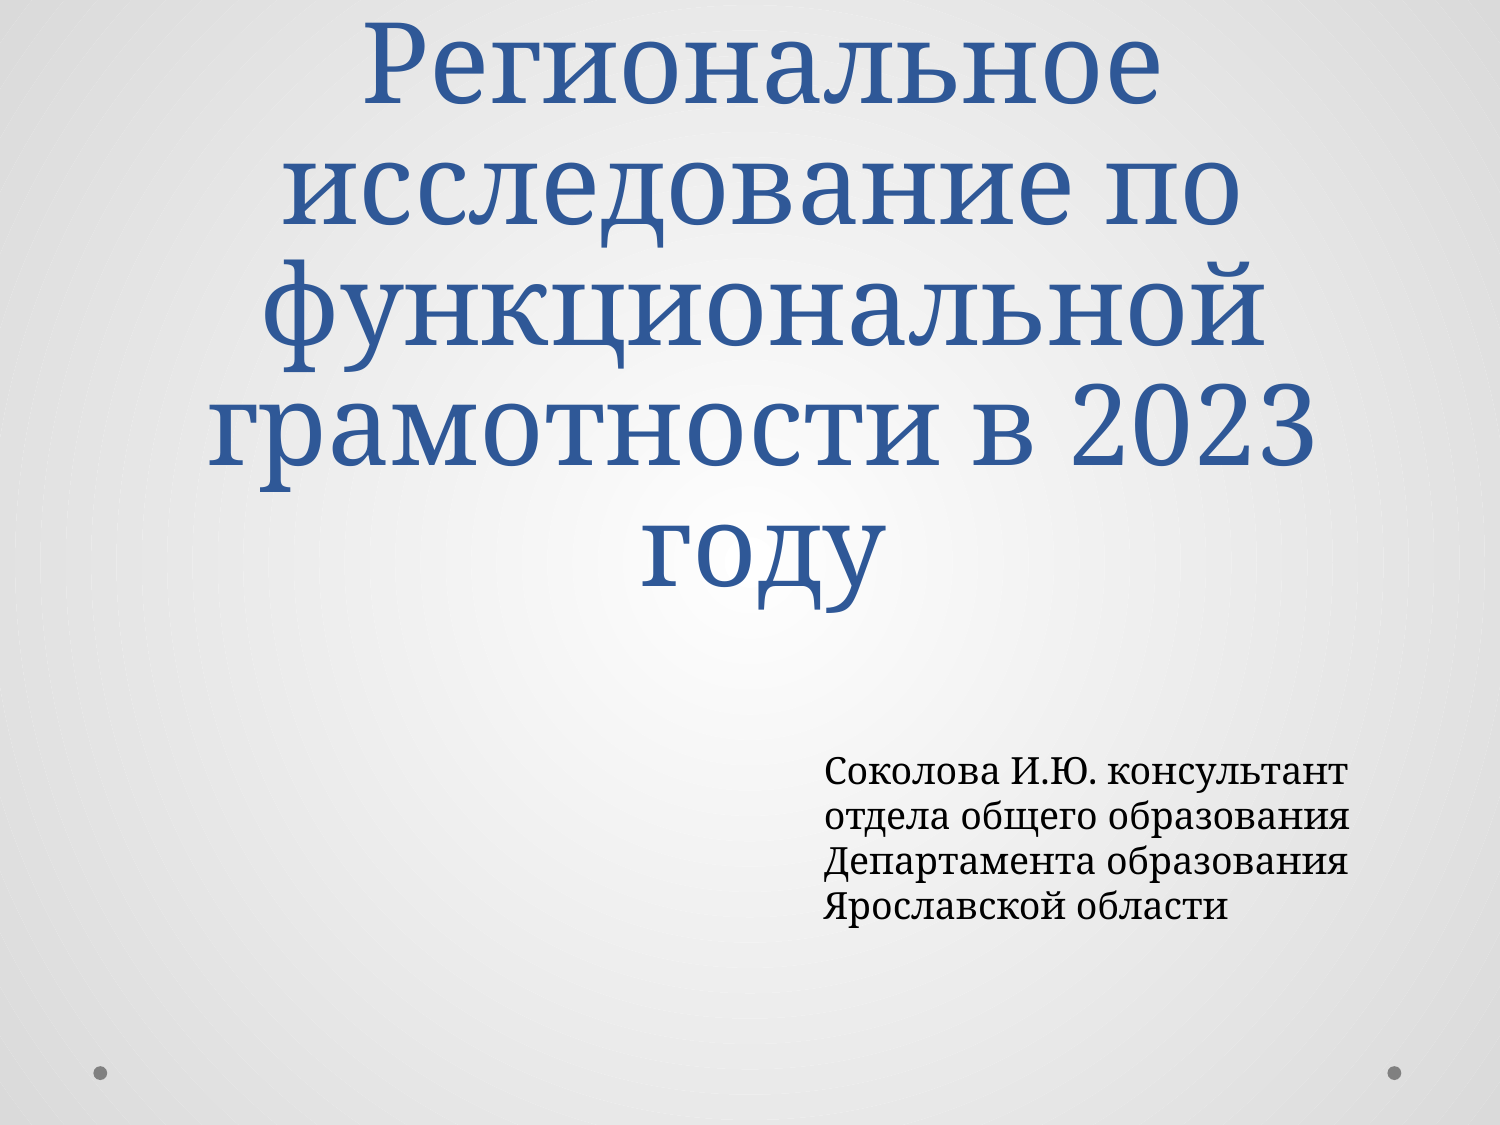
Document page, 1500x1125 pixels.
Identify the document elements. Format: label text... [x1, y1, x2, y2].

title Региональное исследование по функциональной грамотности в 2023 году [88, 474, 1439, 738]
text_box Соколова И.Ю. консультант отдела общего образования Департамента образования Ярославской области [809, 739, 1376, 935]
